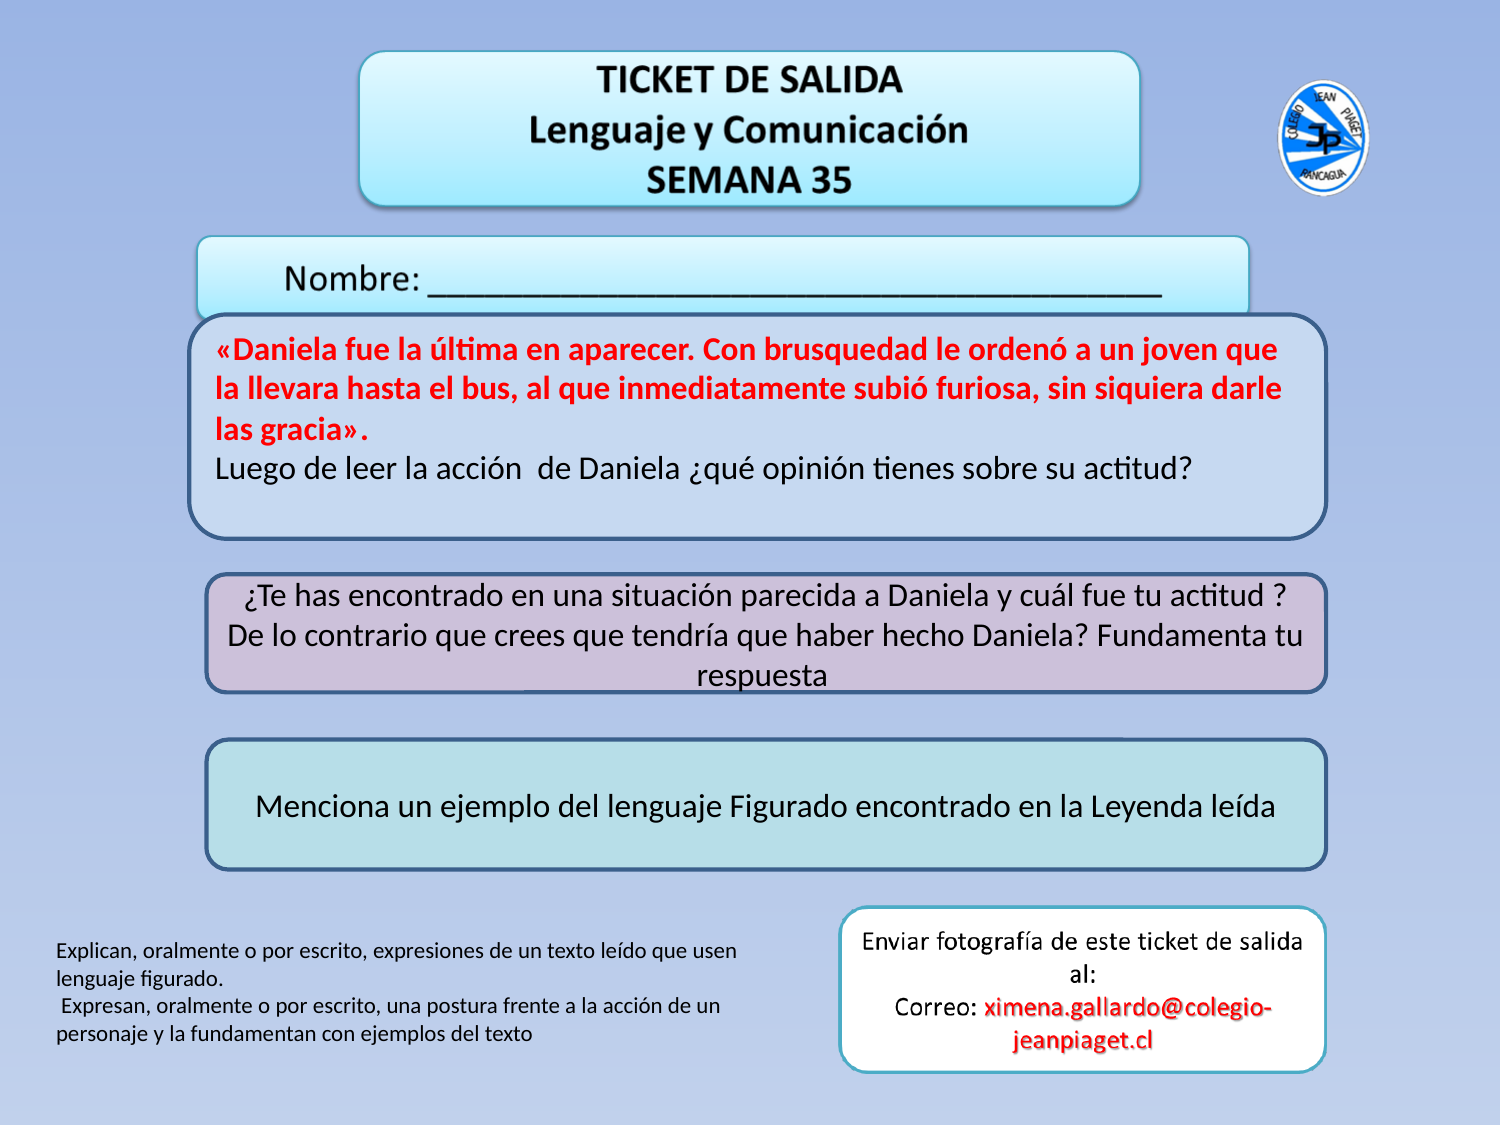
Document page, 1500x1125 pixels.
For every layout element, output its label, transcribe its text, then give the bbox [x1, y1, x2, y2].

picture [838, 904, 1327, 1075]
text_box Menciona un ejemplo del lenguaje Figurado encontrado en la Leyenda leída [204, 737, 1329, 872]
text_box ¿Te has encontrado en una situación parecida a Daniela y cuál fue tu actitud ? De lo contrario que crees que tendría que haber hecho Daniela? Fundamenta tu respuesta [204, 572, 1329, 695]
picture [1256, 77, 1396, 198]
text_box Explican, oralmente o por escrito, expresiones de un texto leído que usen lenguaje figurado. Expresan, oralmente o por escrito, una postura frente a la acción de un personaje y la fundamentan con ejemplos del texto [41, 928, 809, 1054]
picture [188, 36, 1257, 335]
text_box «Daniela fue la última en aparecer. Con brusquedad le ordenó a un joven que la llevara hasta el bus, al que inmediatamente subió furiosa, sin siquiera darle las gracia». Luego de leer la acción de Daniela ¿qué opinión tienes sobre su actitud? [187, 312, 1329, 541]
